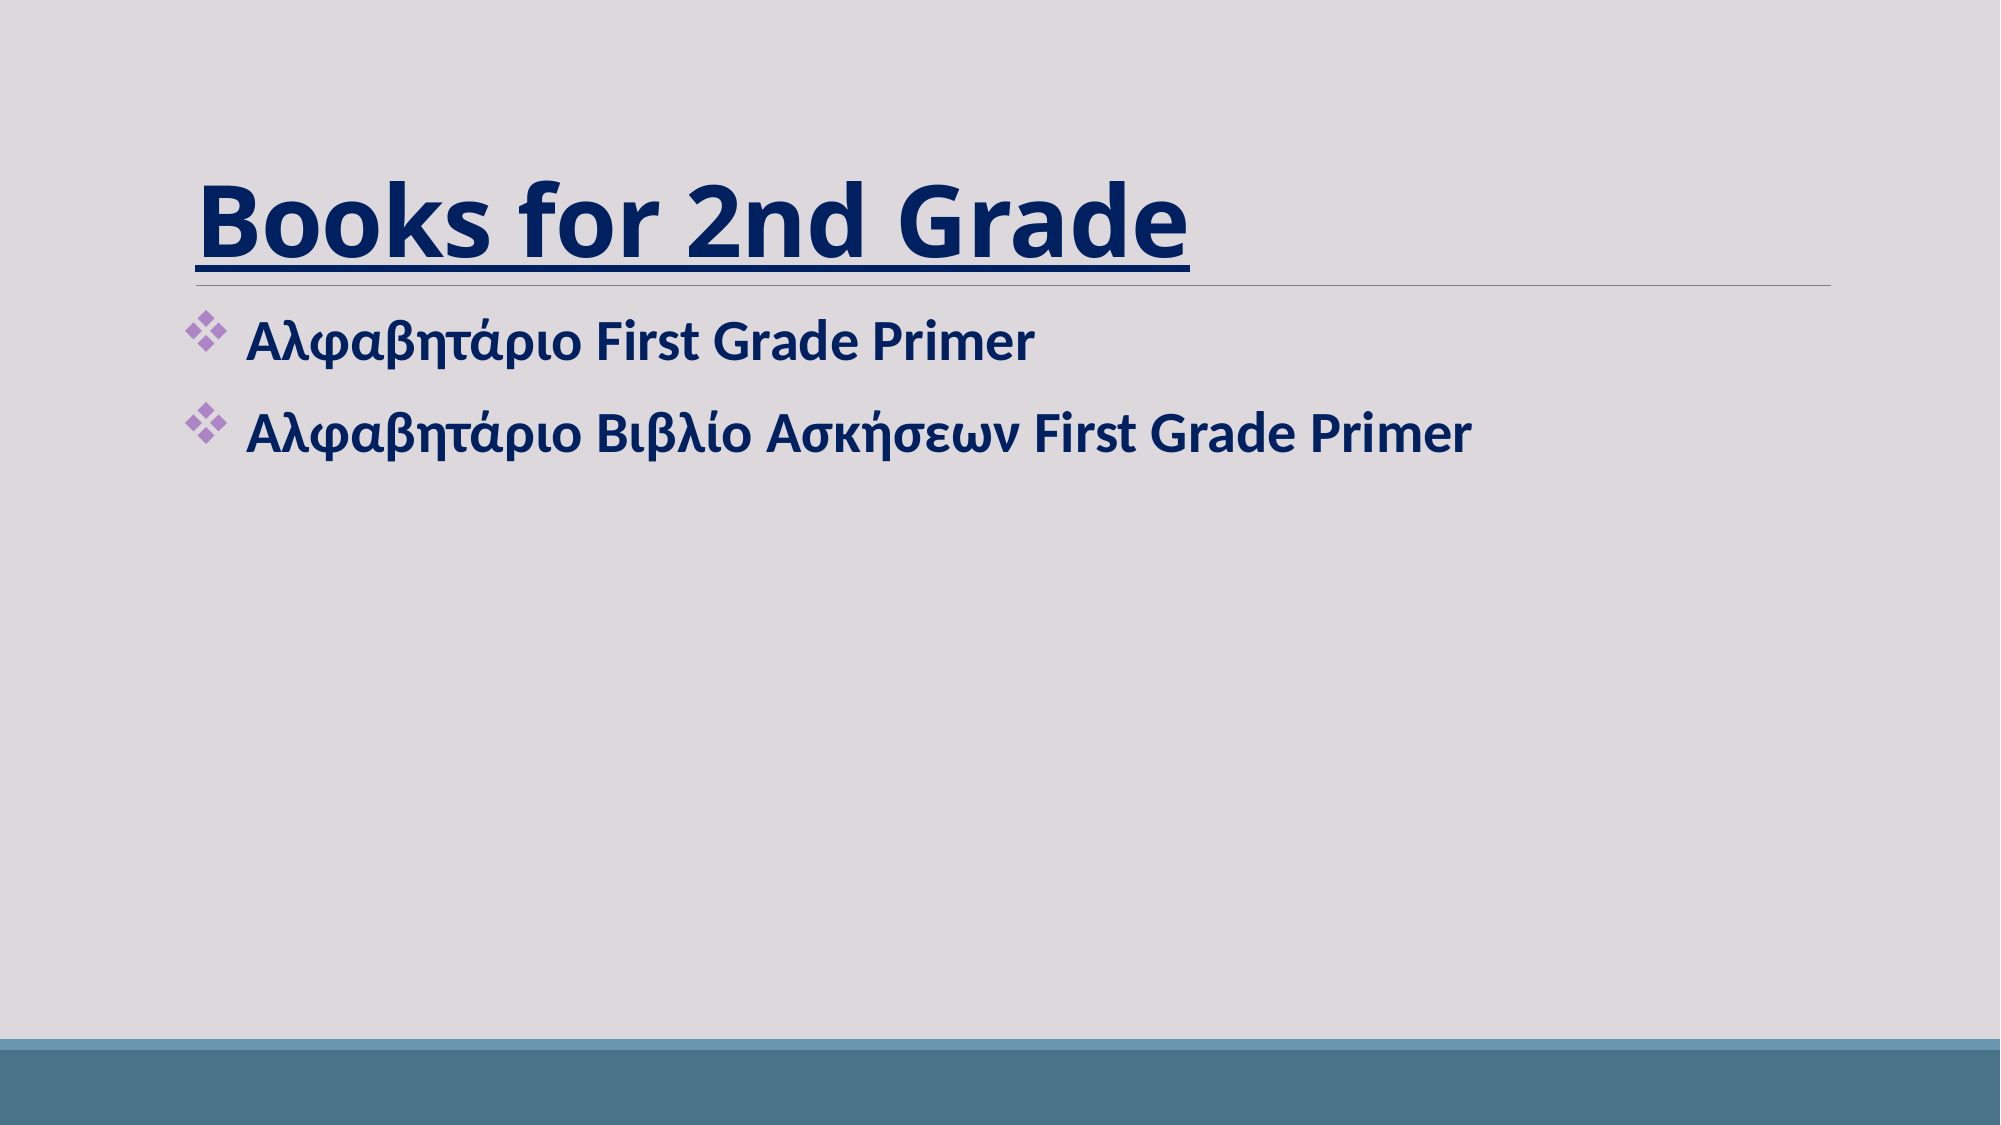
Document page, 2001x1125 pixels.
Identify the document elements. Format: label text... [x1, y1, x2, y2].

list Αλφαβητάριο First Grade Primer Αλφαβητάριο Βιβλίο Ασκήσεων First Grade Primer [180, 302, 1830, 963]
title Books for 2nd Grade [180, 47, 1830, 285]
